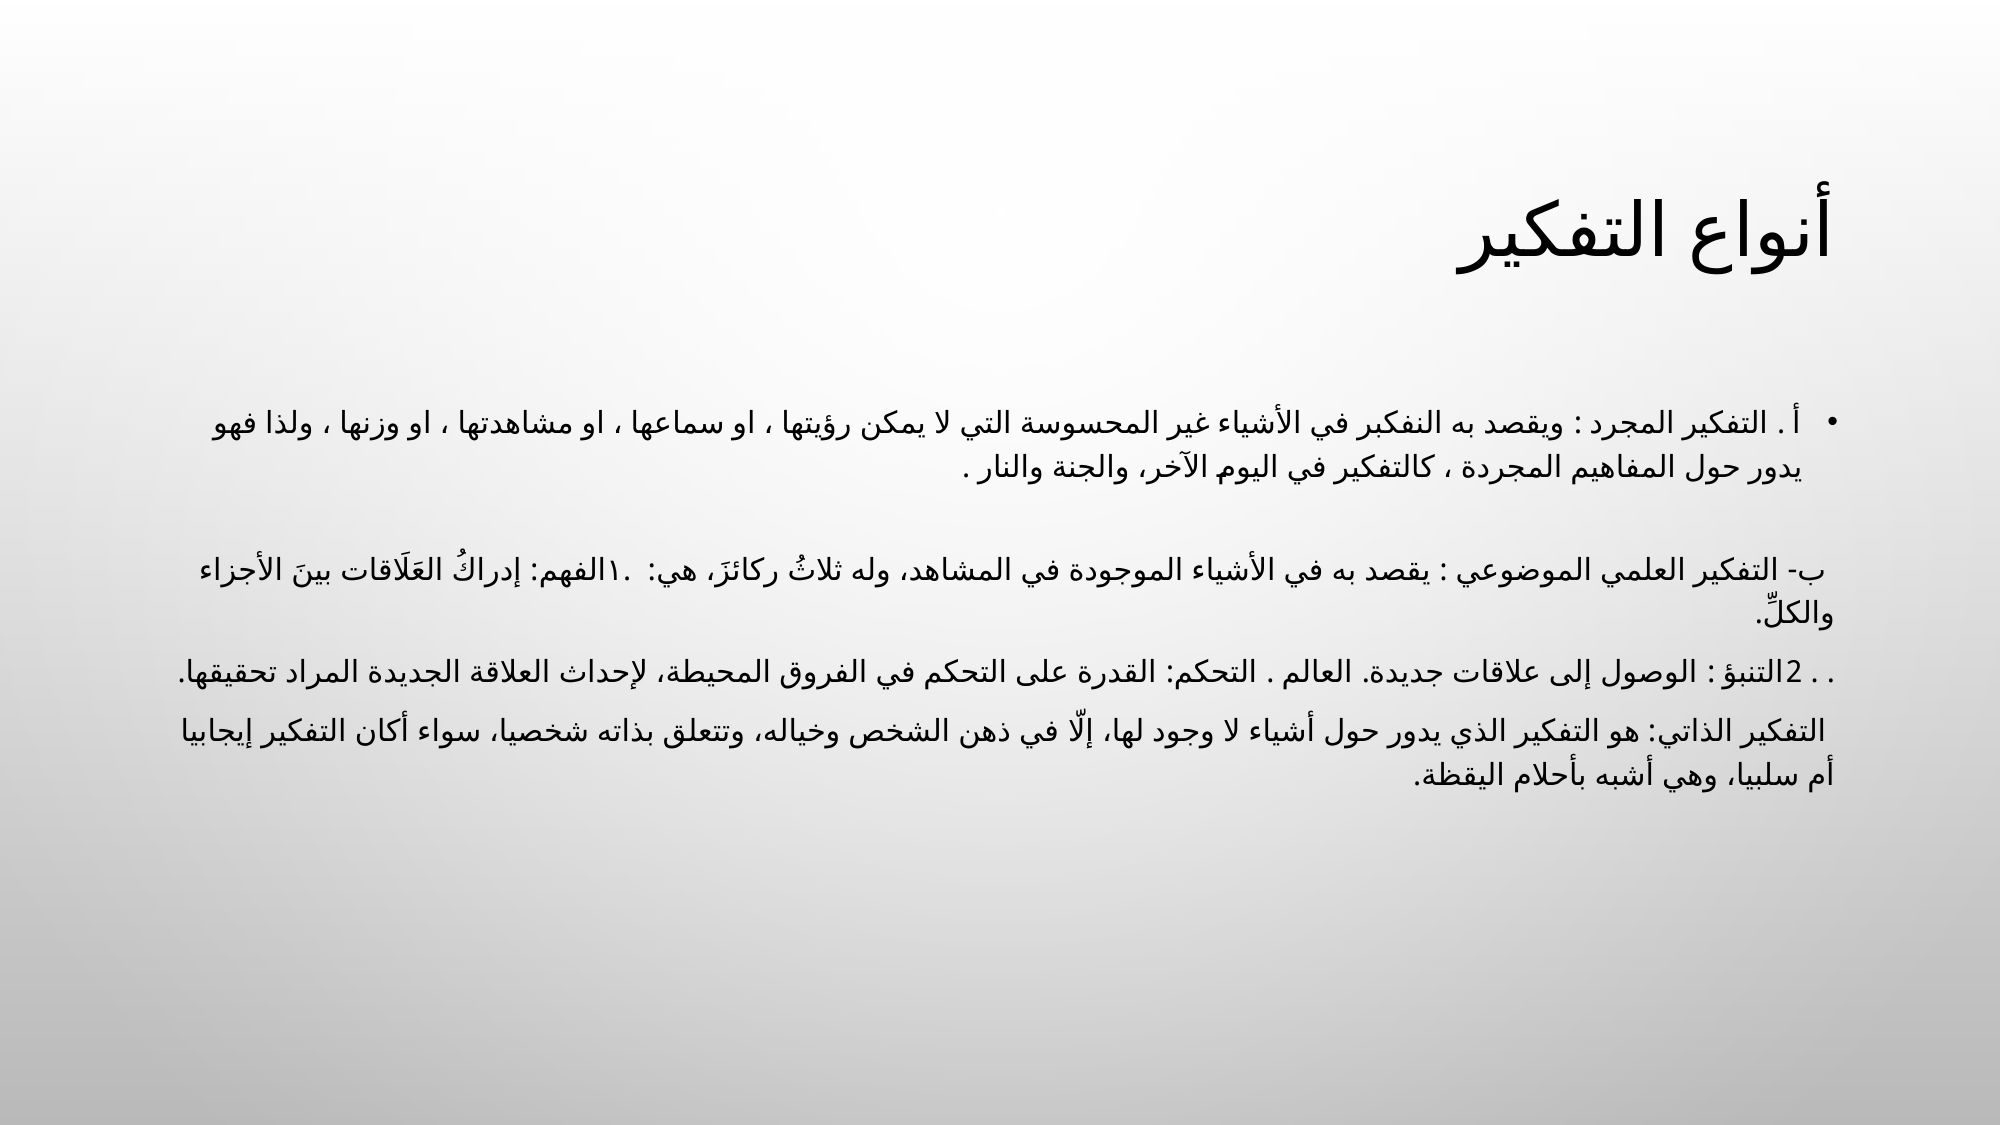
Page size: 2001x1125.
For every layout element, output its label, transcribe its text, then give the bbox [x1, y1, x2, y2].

title أنواع التفكير [149, 101, 1851, 364]
list أ . التفكير المجرد : ويقصد به النفكبر في الأشياء غير المحسوسة التي لا يمكن رؤيتها ، او سماعها ، او مشاهدتها ، او وزنها ، ولذا فهو يدور حول المفاهيم المجردة ، كالتفكير في اليوم الآخر، والجنة والنار . ﻿ ب- التفكير العلمي الموضوعي : يقصد به في الأشياء الموجودة في المشاهد، وله ثلاثُ ركائزَ، هي: .۱الفهم: إدراكُ العَلَاقات بينَ الأجزاء والكلِّ. . . 2التنبؤ : الوصول إلى علاقات جديدة. العالم . التحكم: القدرة على التحكم في الفروق المحيطة، لإحداث العلاقة الجديدة المراد تحقيقها. التفكير الذاتي: هو التفكير الذي يدور حول أشياء لا وجود لها، إلّا في ذهن الشخص وخياله، وتتعلق بذاته شخصيا، سواء أكان التفكير إيجابيا أم سلبيا، وهي أشبه بأحلام اليقظة. [149, 388, 1851, 950]
picture [0, 0, 2000, 1125]
